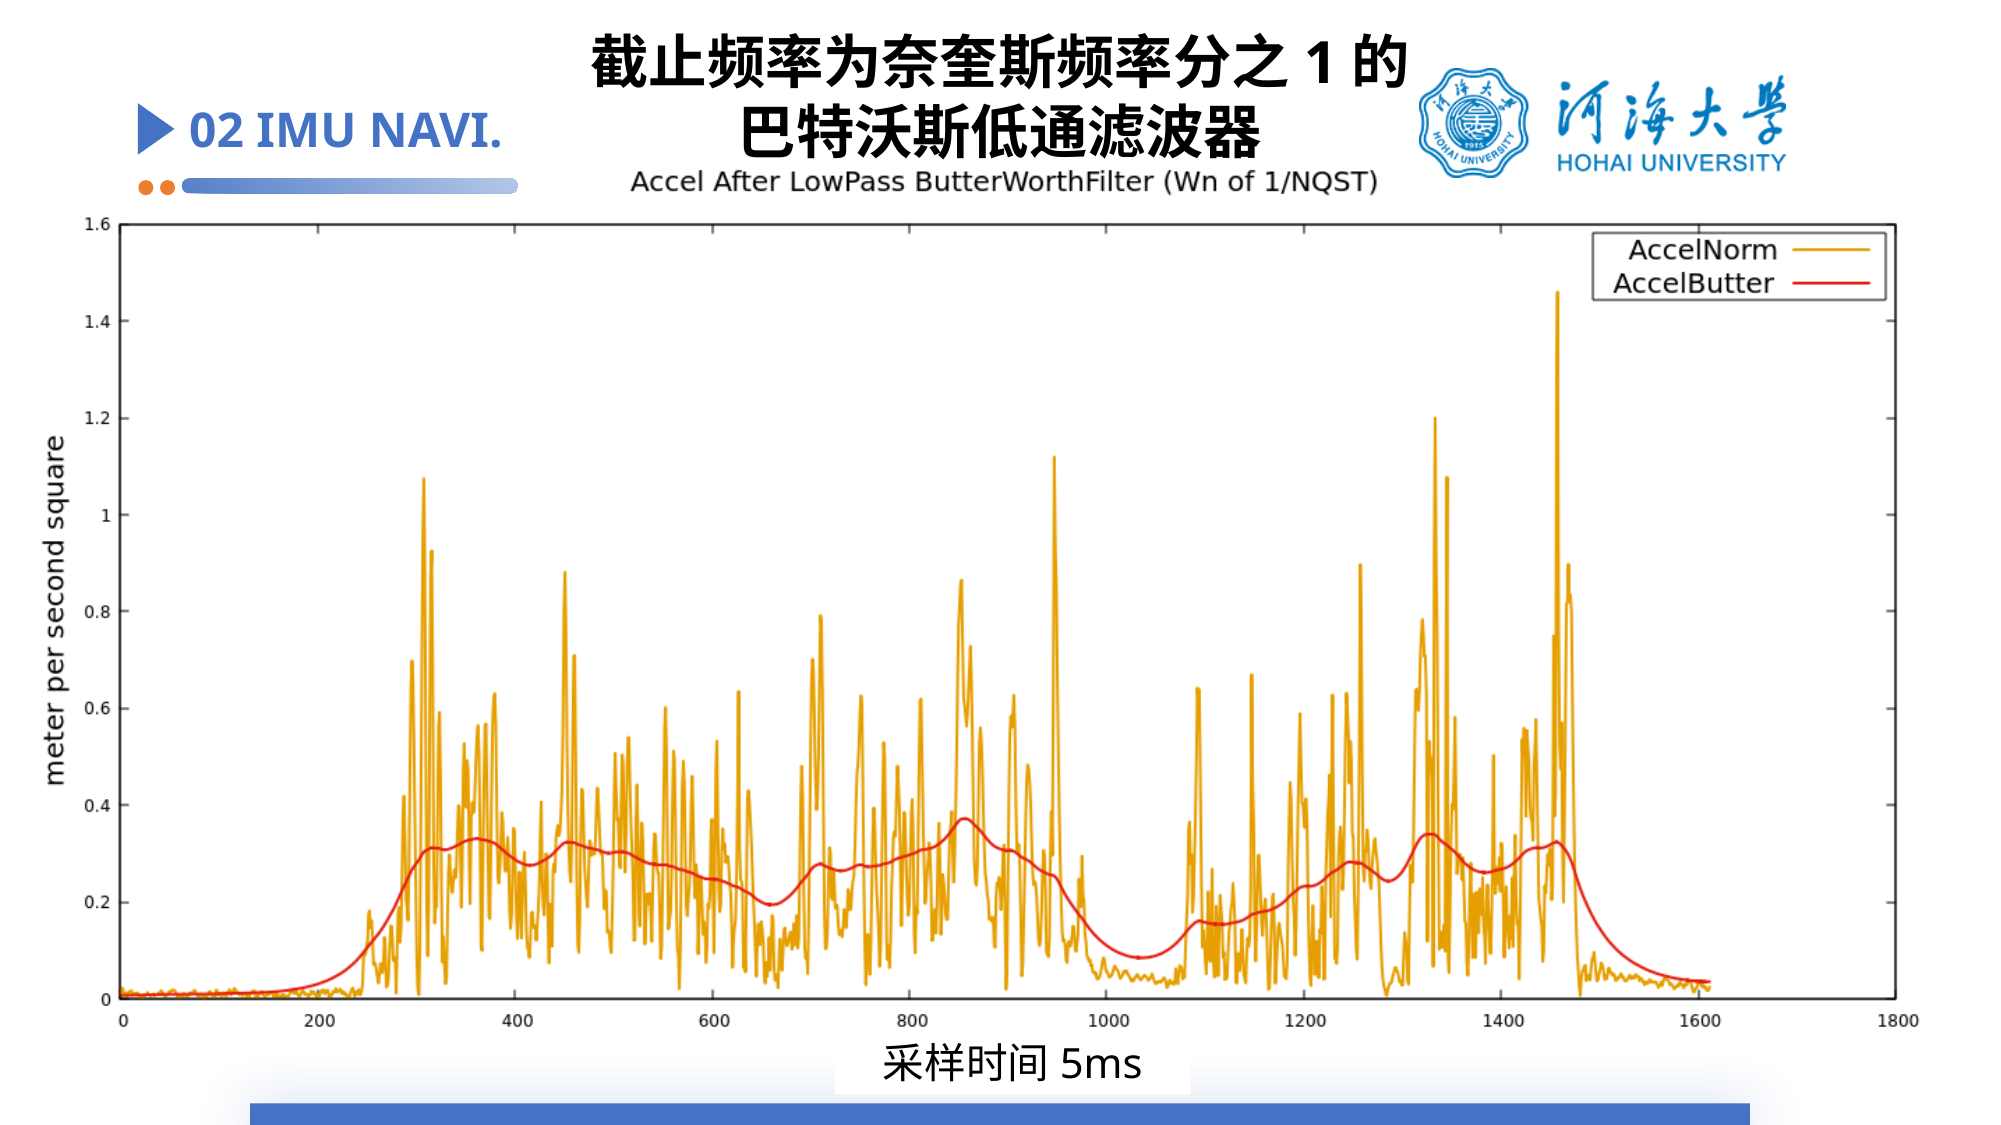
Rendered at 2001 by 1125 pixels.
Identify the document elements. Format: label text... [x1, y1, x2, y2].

text_box [136, 101, 174, 148]
text_box 采样时间5ms [834, 1066, 1191, 1095]
text_box [249, 1102, 1751, 1125]
picture [35, 68, 1925, 1066]
text_box 截止频率为奈奎斯频率分之1的 巴特沃斯低通滤波器 [298, 17, 1702, 148]
text_box 02 IMU NAVI. [174, 79, 298, 148]
